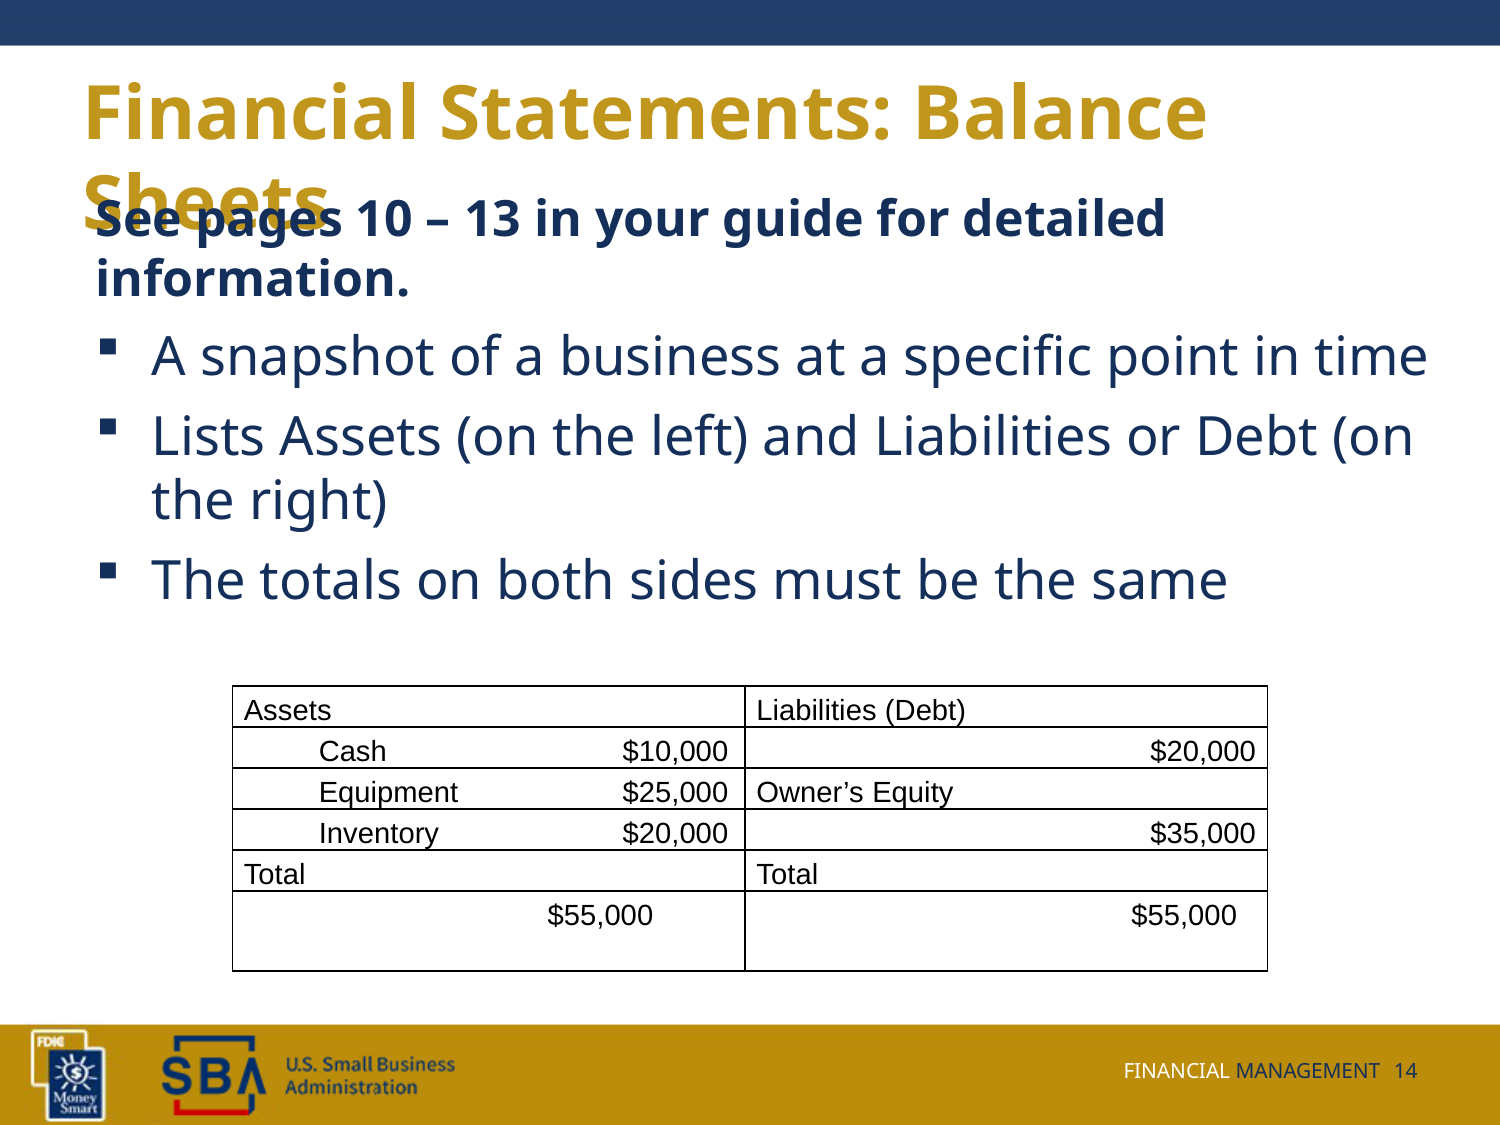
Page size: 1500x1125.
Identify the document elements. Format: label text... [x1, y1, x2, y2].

list See pages 10 – 13 in your guide for detailed information. A snapshot of a business at a specific point in time Lists Assets (on the left) and Liabilities or Debt (on the right) The totals on both sides must be the same [87, 178, 1461, 619]
table_cell Total [746, 851, 1267, 890]
table_cell Total [233, 851, 744, 890]
table_cell Inventory $20,000 [233, 810, 744, 849]
title Financial Statements: Balance Sheets [74, 56, 1441, 158]
table_cell $55,000 [233, 892, 744, 970]
table_cell Cash $10,000 [233, 728, 744, 767]
table_cell Equipment $25,000 [233, 769, 744, 808]
table_header Assets [233, 687, 744, 726]
table_cell $20,000 [746, 728, 1267, 767]
table_cell Owner’s Equity [746, 769, 1267, 808]
picture [0, 0, 1500, 1125]
table_cell $35,000 [746, 810, 1267, 849]
table_cell $55,000 [746, 892, 1267, 970]
table_header Liabilities (Debt) [746, 687, 1267, 726]
